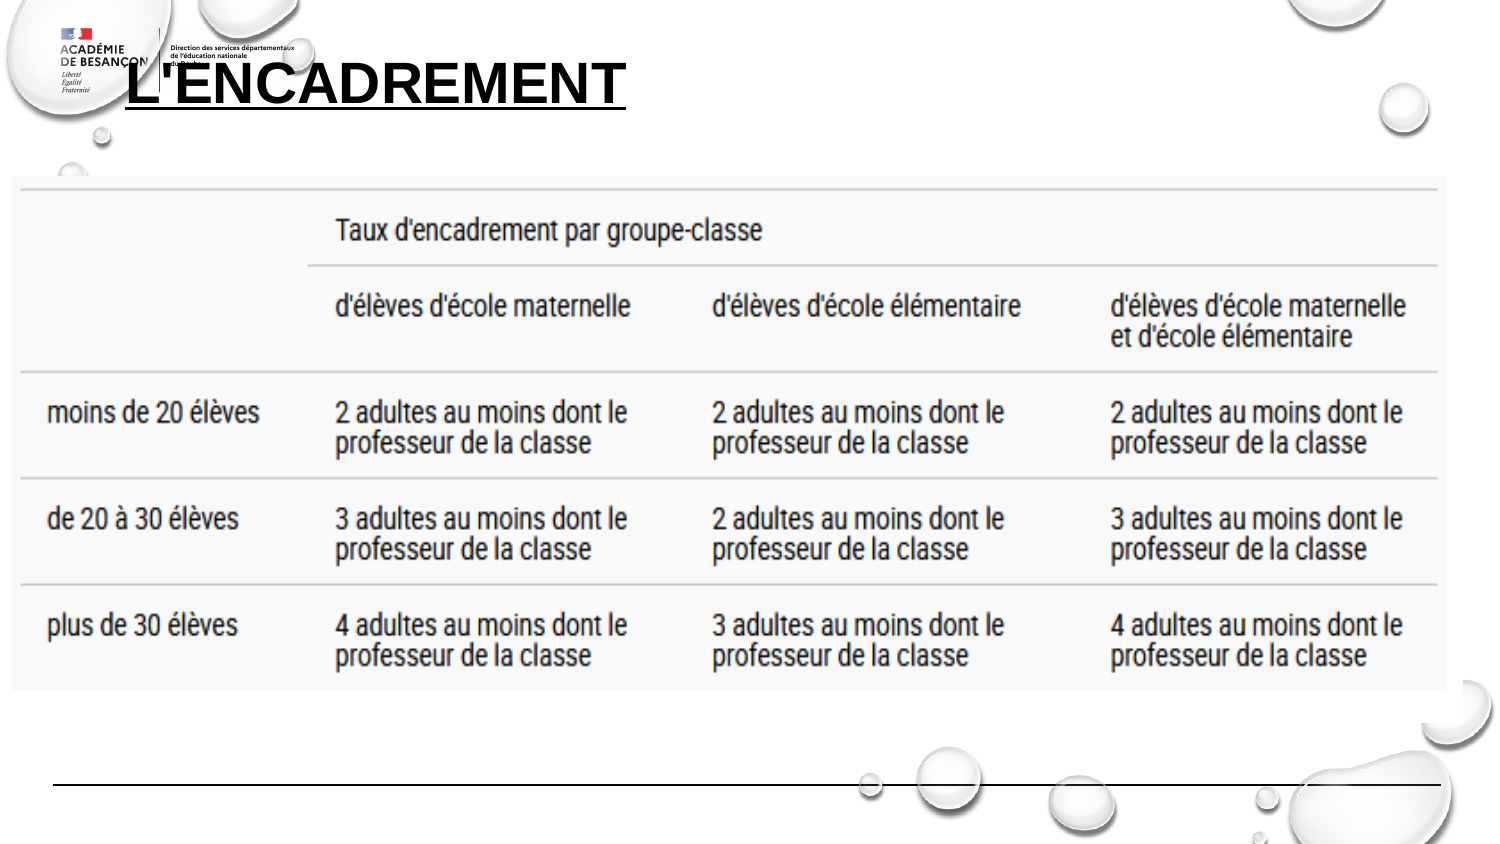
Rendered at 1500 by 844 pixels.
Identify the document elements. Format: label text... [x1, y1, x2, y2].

title L'ENCADREMENT [125, 45, 1138, 175]
picture [0, 0, 1500, 844]
